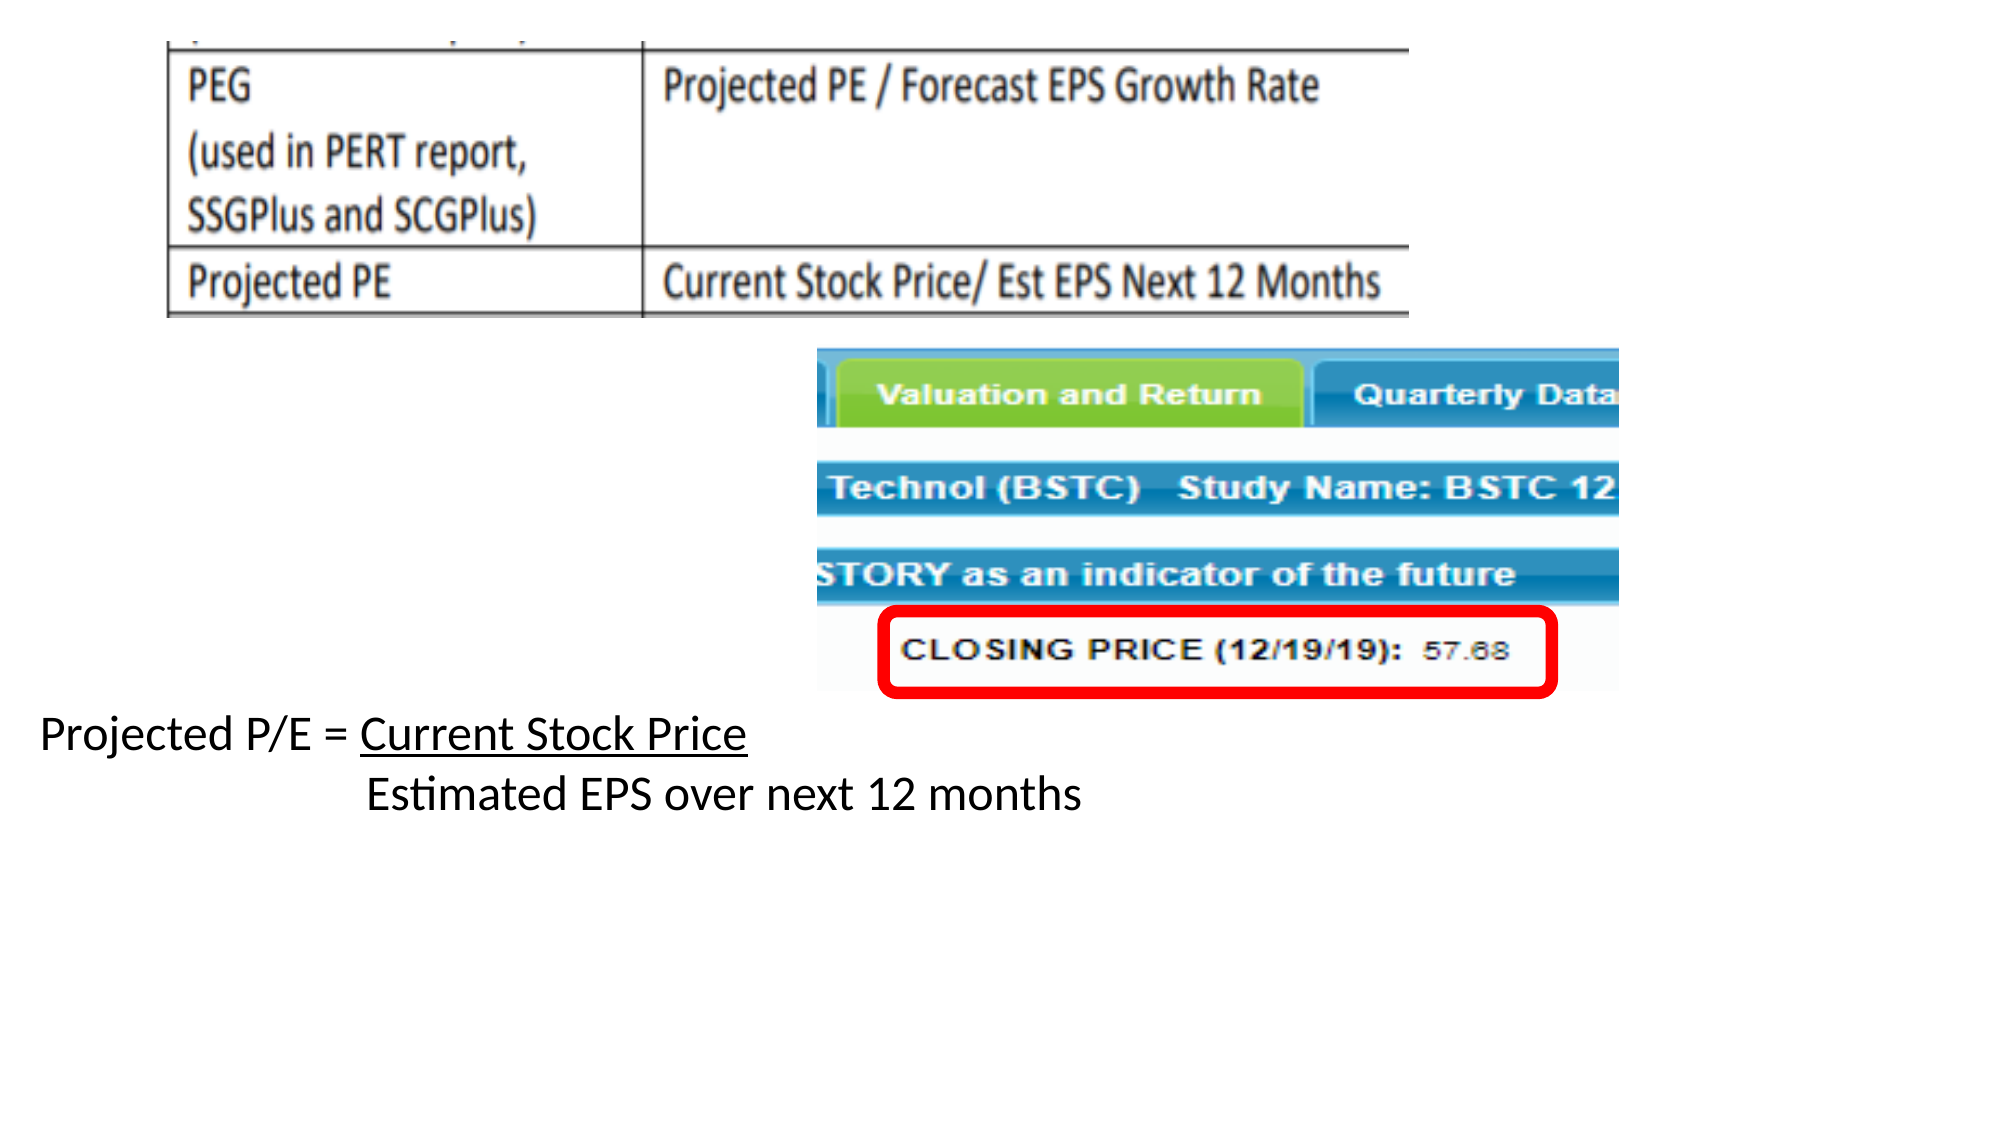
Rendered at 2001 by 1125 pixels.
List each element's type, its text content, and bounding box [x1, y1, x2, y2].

picture [817, 344, 1619, 691]
text_box Projected P/E = Current Stock Price Estimated EPS over next 12 months [24, 692, 1310, 828]
picture [161, 41, 1409, 318]
